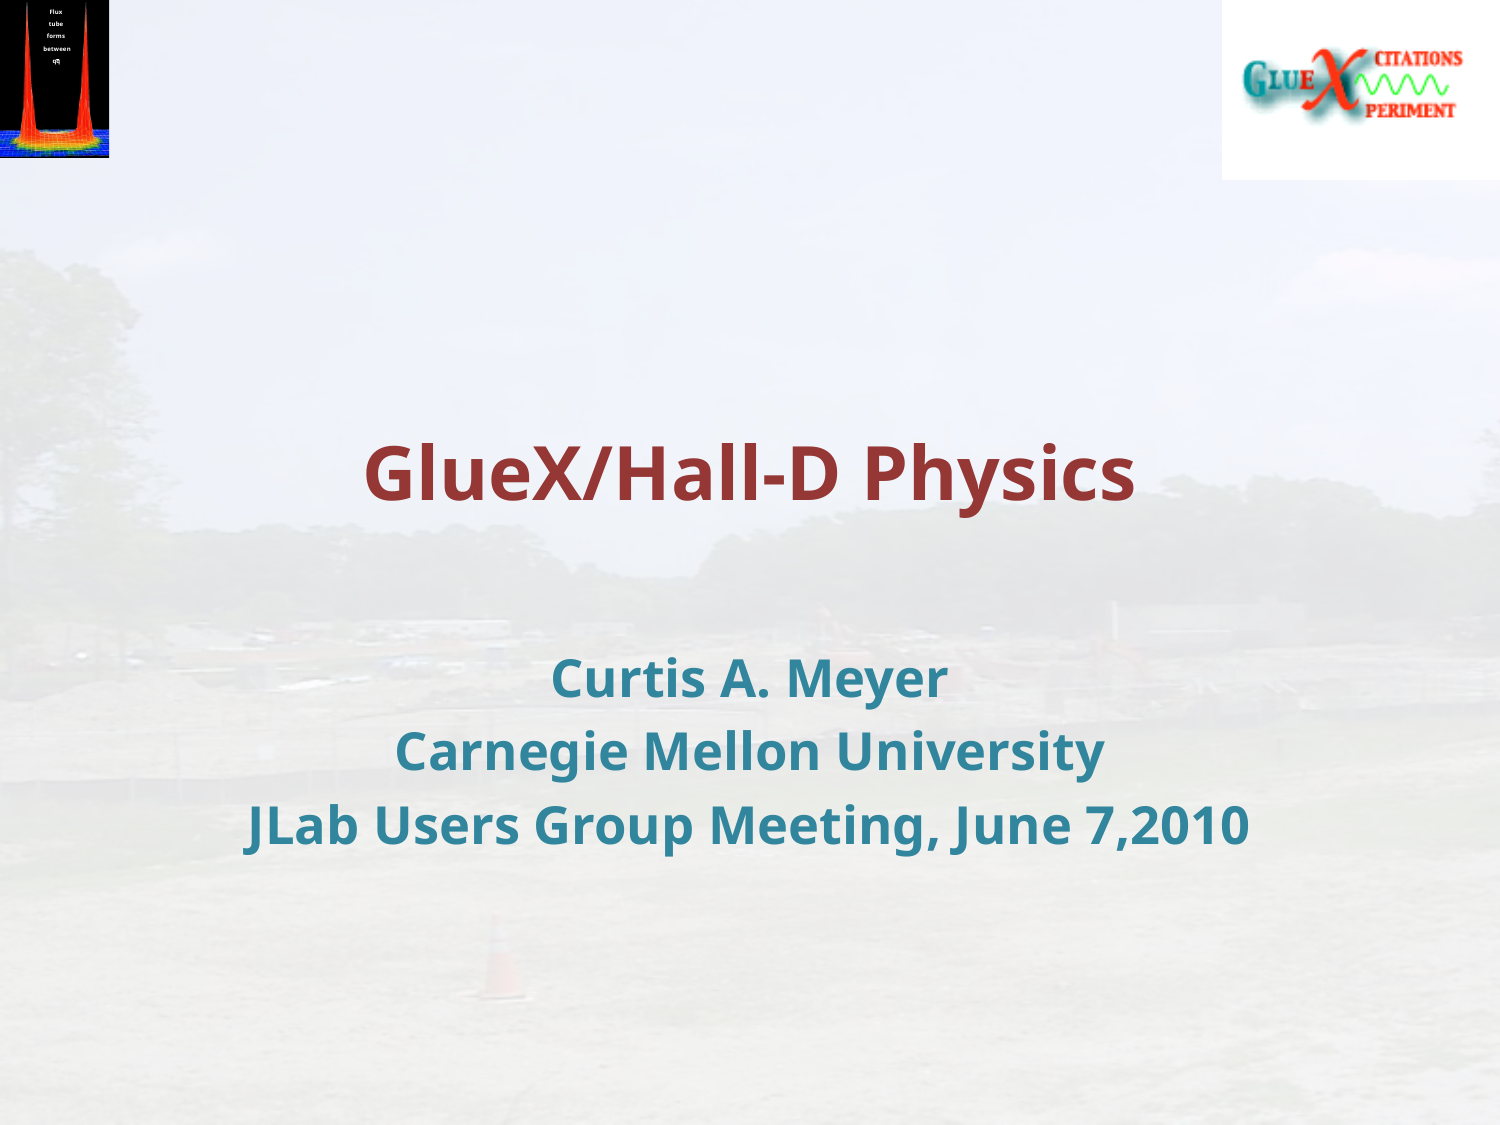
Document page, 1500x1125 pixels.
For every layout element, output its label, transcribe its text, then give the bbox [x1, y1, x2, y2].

title GlueX/Hall-D Physics [112, 349, 1388, 591]
subtitle Curtis A. Meyer Carnegie Mellon University JLab Users Group Meeting, June 7,2010 [225, 637, 1275, 925]
picture [1222, 0, 1500, 180]
